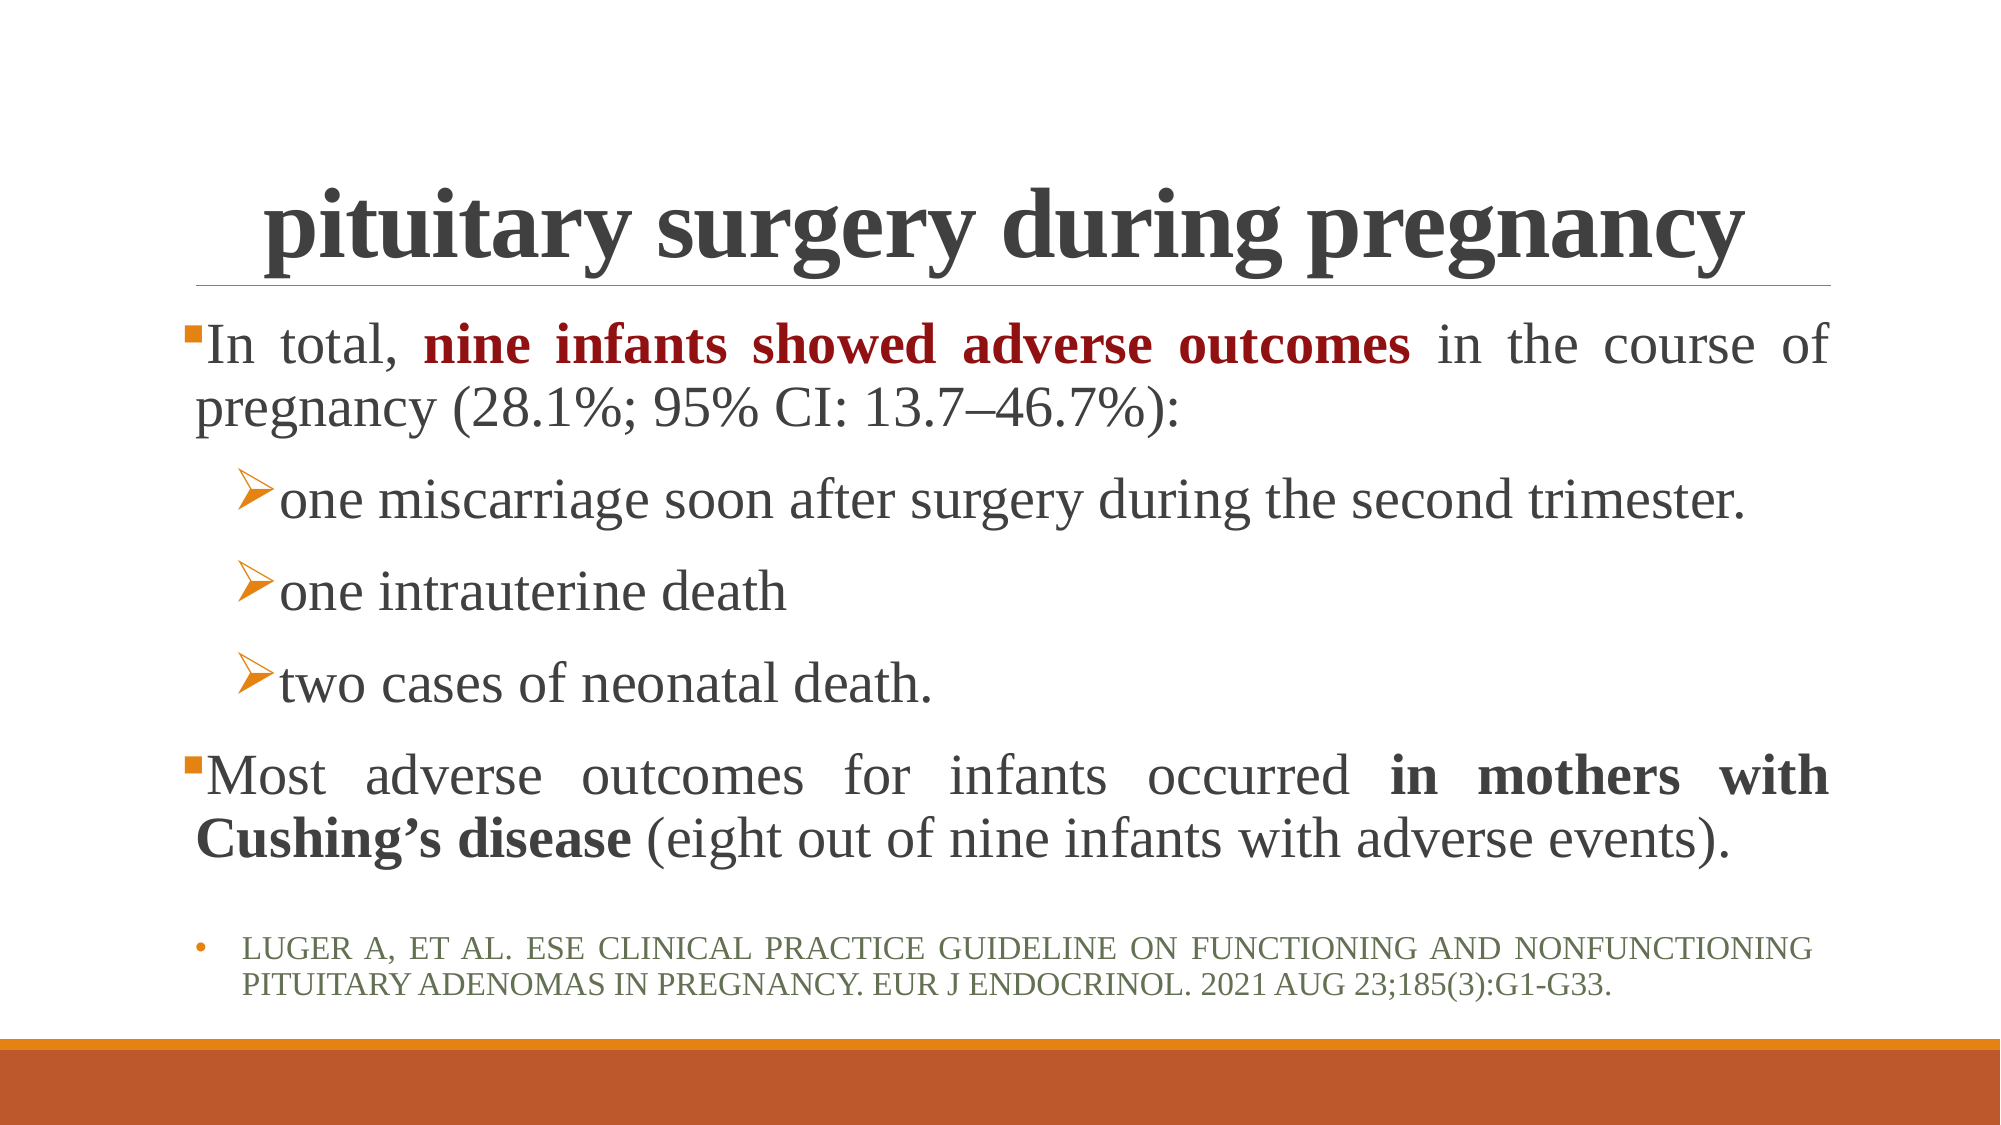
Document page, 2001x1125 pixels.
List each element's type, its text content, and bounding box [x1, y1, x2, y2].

list In total, nine infants showed adverse outcomes in the course of pregnancy (28.1%; 95% CI: 13.7–46.7%): one miscarriage soon after surgery during the second trimester. one intrauterine death two cases of neonatal death. Most adverse outcomes for infants occurred in mothers with Cushing’s disease (eight out of nine infants with adverse events). [180, 305, 1830, 886]
title pituitary surgery during pregnancy [180, 47, 1830, 285]
list Luger A, et al. ESE Clinical Practice Guideline on functioning and nonfunctioning pituitary adenomas in pregnancy. Eur J Endocrinol. 2021 Aug 23;185(3):G1-G33. [180, 906, 1830, 1028]
